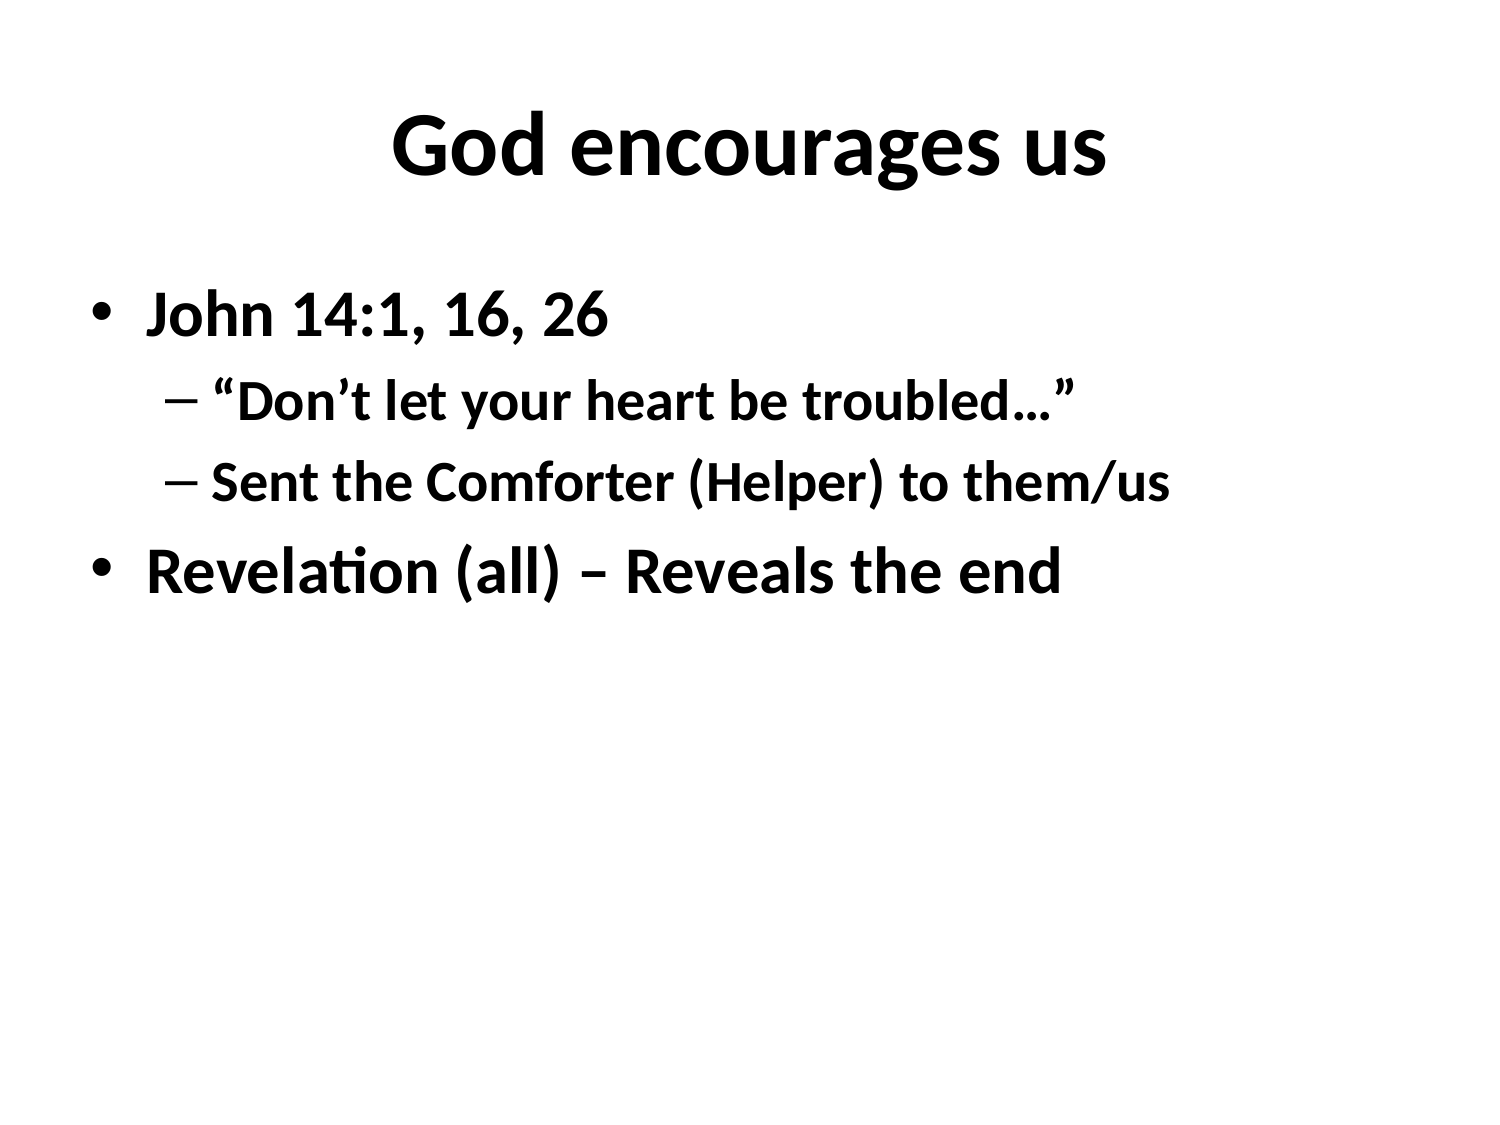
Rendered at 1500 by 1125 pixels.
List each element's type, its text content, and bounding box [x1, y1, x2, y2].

title God encourages us [75, 45, 1425, 233]
list John 14:1, 16, 26 “Don’t let your heart be troubled…” Sent the Comforter (Helper) to them/us Revelation (all) – Reveals the end [75, 262, 1425, 1005]
